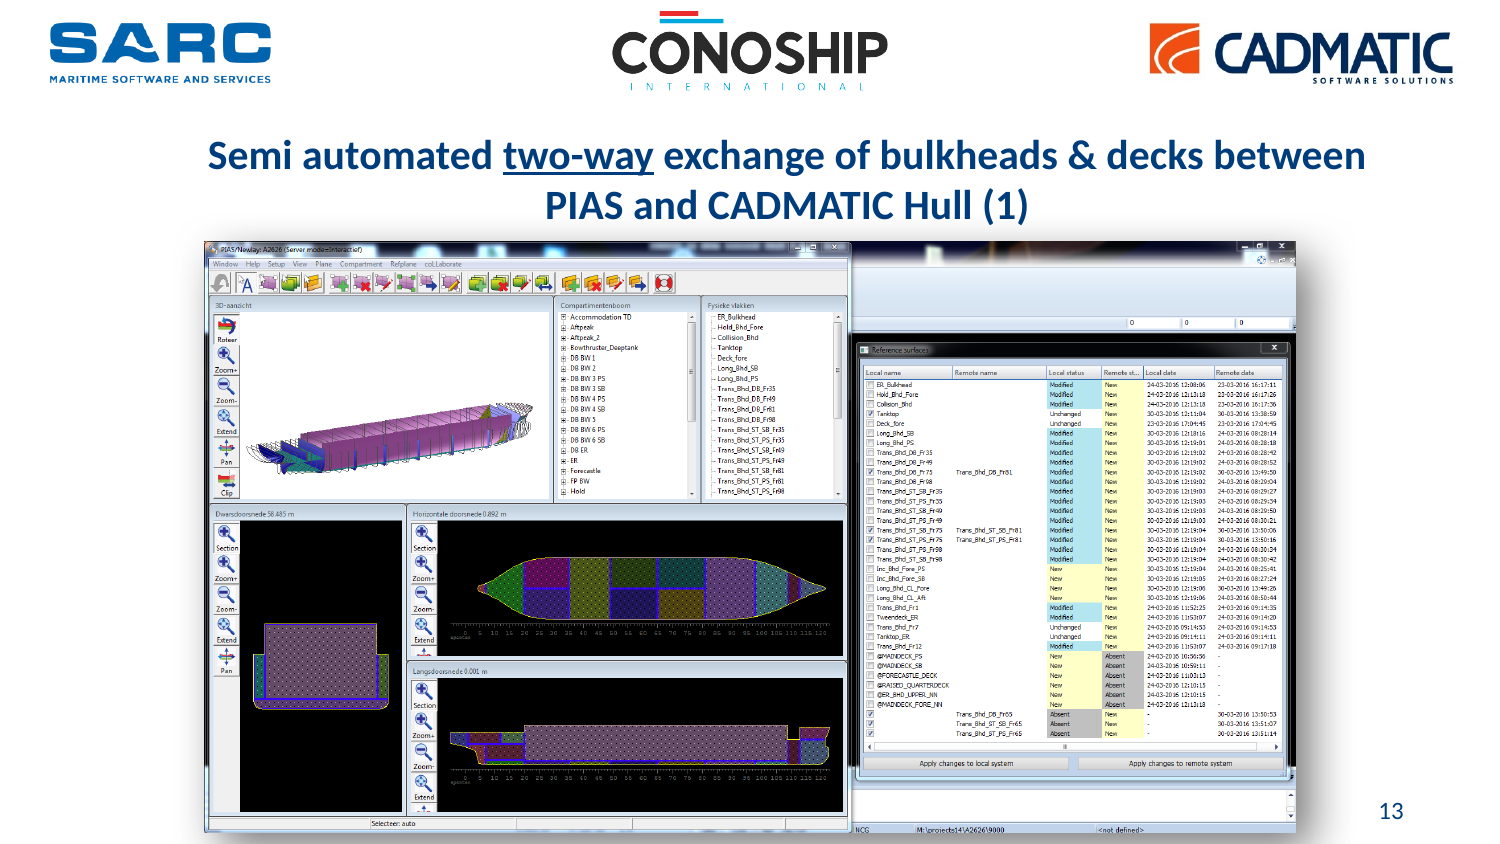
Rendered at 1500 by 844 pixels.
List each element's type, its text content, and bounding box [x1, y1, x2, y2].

title Semi automated two-way exchange of bulkheads & decks between PIAS and CADMATIC Hull (1) [133, 122, 1442, 234]
picture [204, 241, 1296, 833]
picture [44, 20, 273, 86]
picture [1143, 17, 1462, 89]
picture [612, 11, 888, 95]
